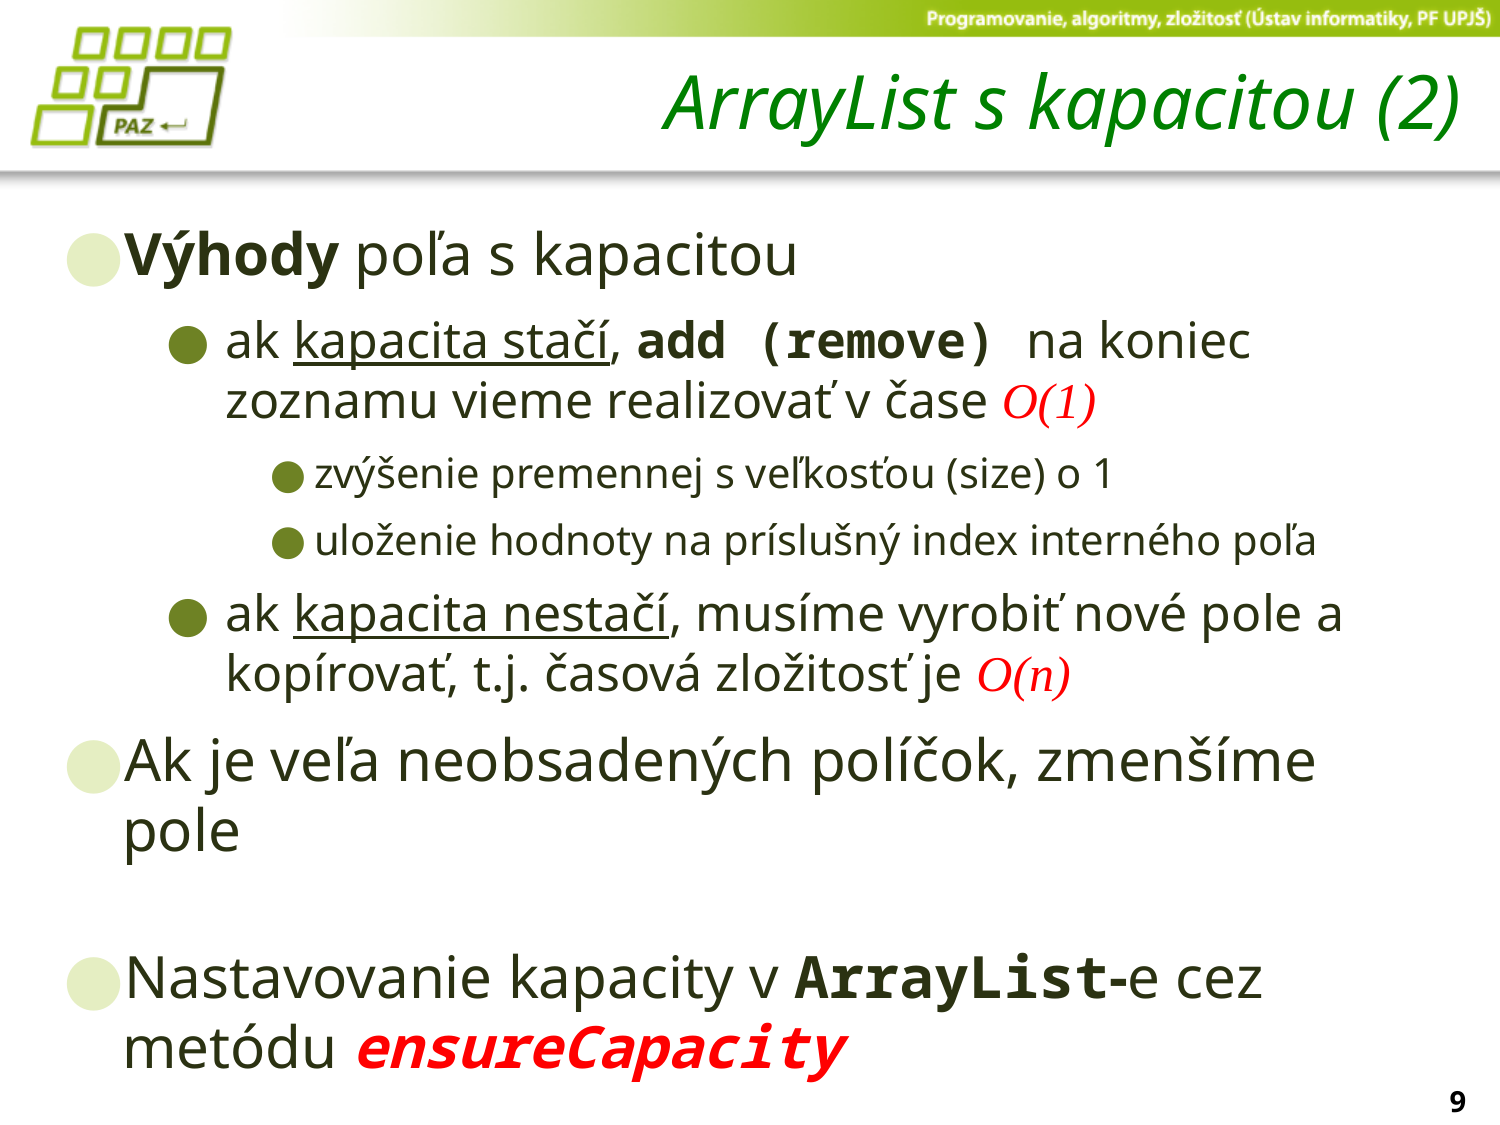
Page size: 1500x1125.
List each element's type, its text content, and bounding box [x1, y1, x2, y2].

title ArrayList s kapacitou (2) [343, 46, 1477, 135]
picture [0, 0, 1500, 1125]
list Výhody poľa s kapacitou ak kapacita stačí, add (remove) na koniec zoznamu vieme realizovať v čase O(1) zvýšenie premennej s veľkosťou (size) o 1 uloženie hodnoty na príslušný index interného poľa ak kapacita nestačí, musíme vyrobiť nové pole a kopírovať, t.j. časová zložitosť je O(n) Ak je veľa neobsadených políčok, zmenšíme pole Nastavovanie kapacity v ArrayList-e cez metódu ensureCapacity [48, 209, 1456, 1080]
